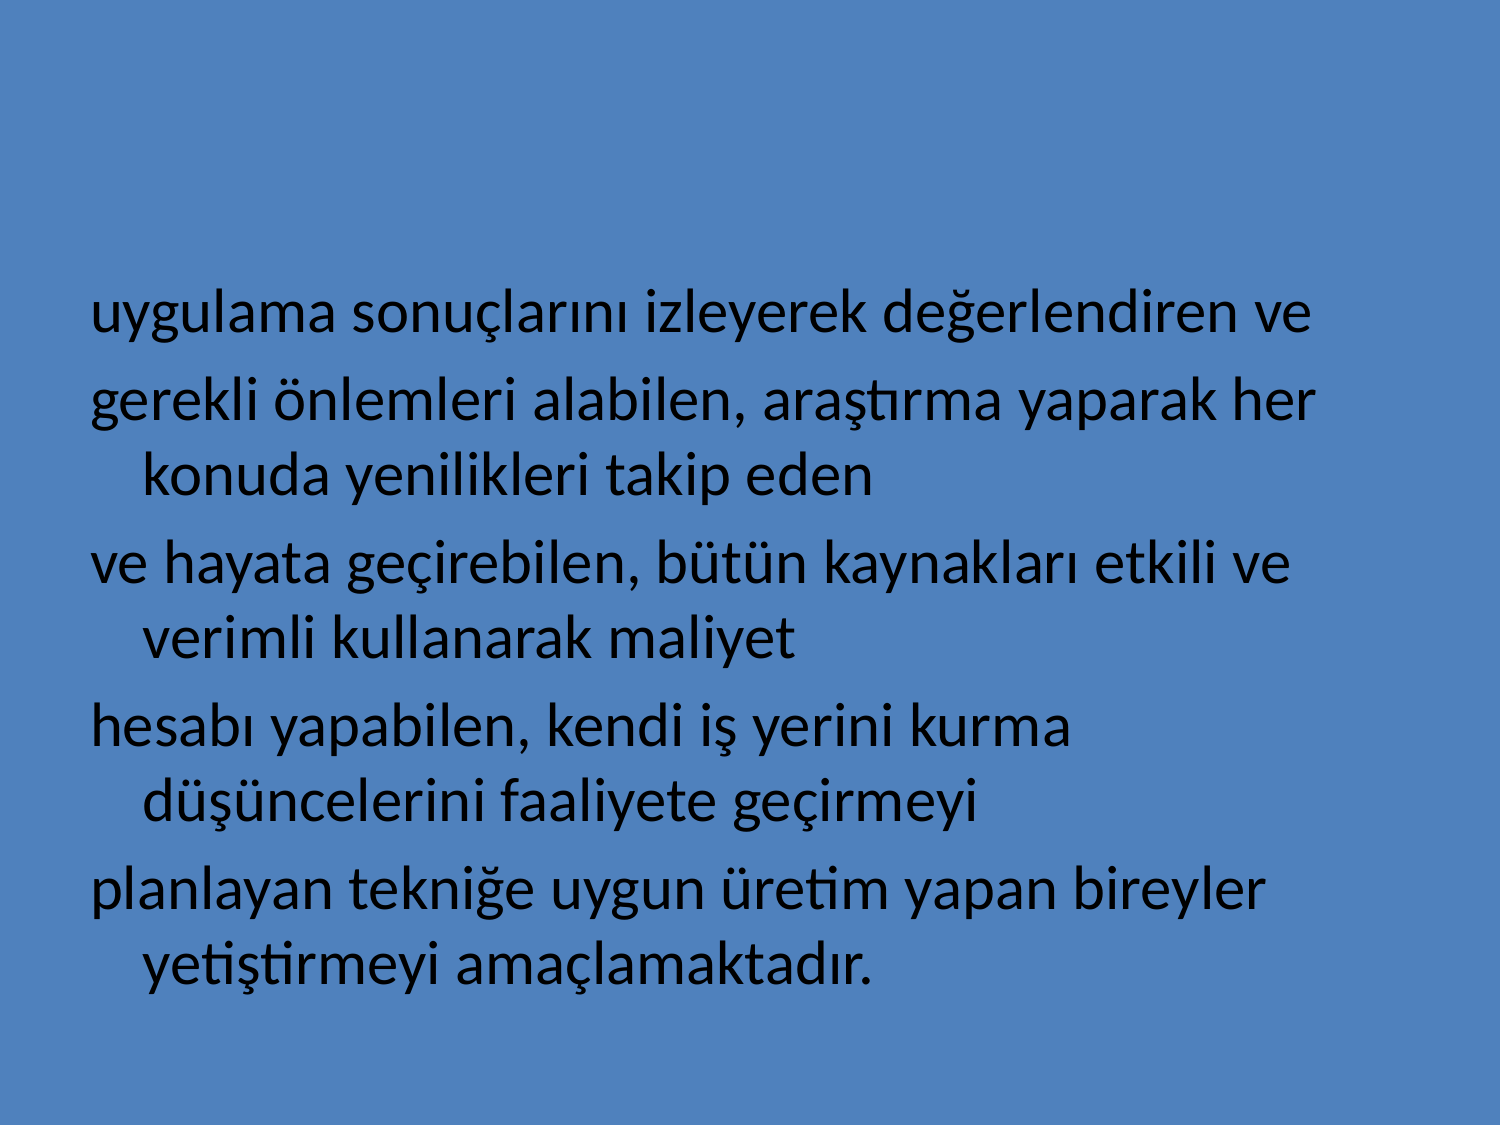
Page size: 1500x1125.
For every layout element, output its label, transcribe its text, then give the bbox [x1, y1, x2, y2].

list uygulama sonuçlarını izleyerek değerlendiren ve gerekli önlemleri alabilen, araştırma yaparak her konuda yenilikleri takip eden ve hayata geçirebilen, bütün kaynakları etkili ve verimli kullanarak maliyet hesabı yapabilen, kendi iş yerini kurma düşüncelerini faaliyete geçirmeyi planlayan tekniğe uygun üretim yapan bireyler yetiştirmeyi amaçlamaktadır. [75, 262, 1425, 1005]
